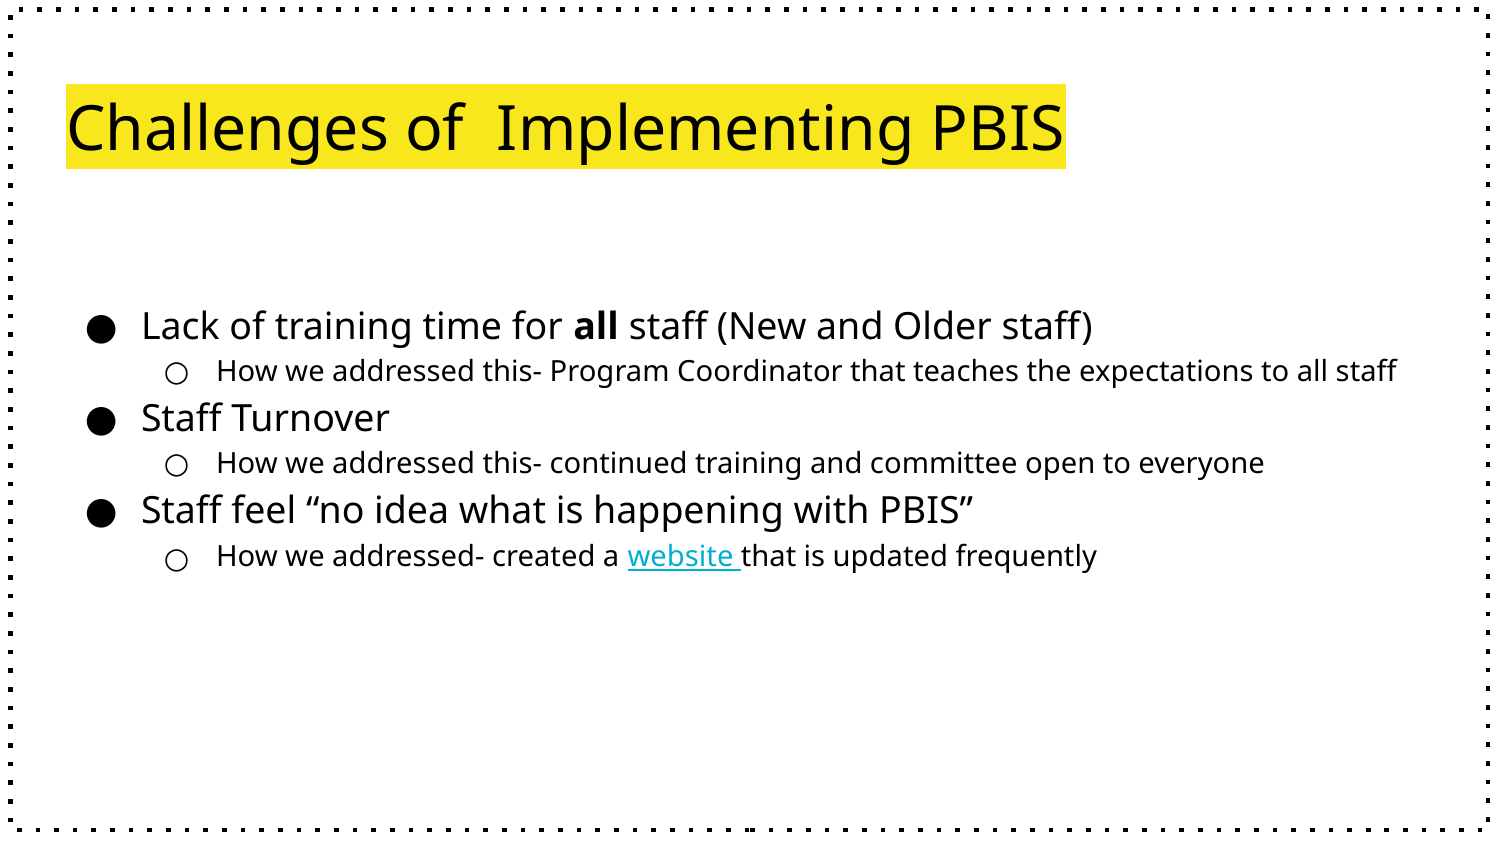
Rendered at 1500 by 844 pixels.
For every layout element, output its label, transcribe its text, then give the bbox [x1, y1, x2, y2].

title Challenges of Implementing PBIS [51, 72, 1449, 167]
text_box [10, 9, 1488, 831]
list Lack of training time for all staff (New and Older staff) How we addressed this- Program Coordinator that teaches the expectations to all staff Staff Turnover How we addressed this- continued training and committee open to everyone Staff feel “no idea what is happening with PBIS” How we addressed- created a website that is updated frequently [51, 202, 1449, 750]
